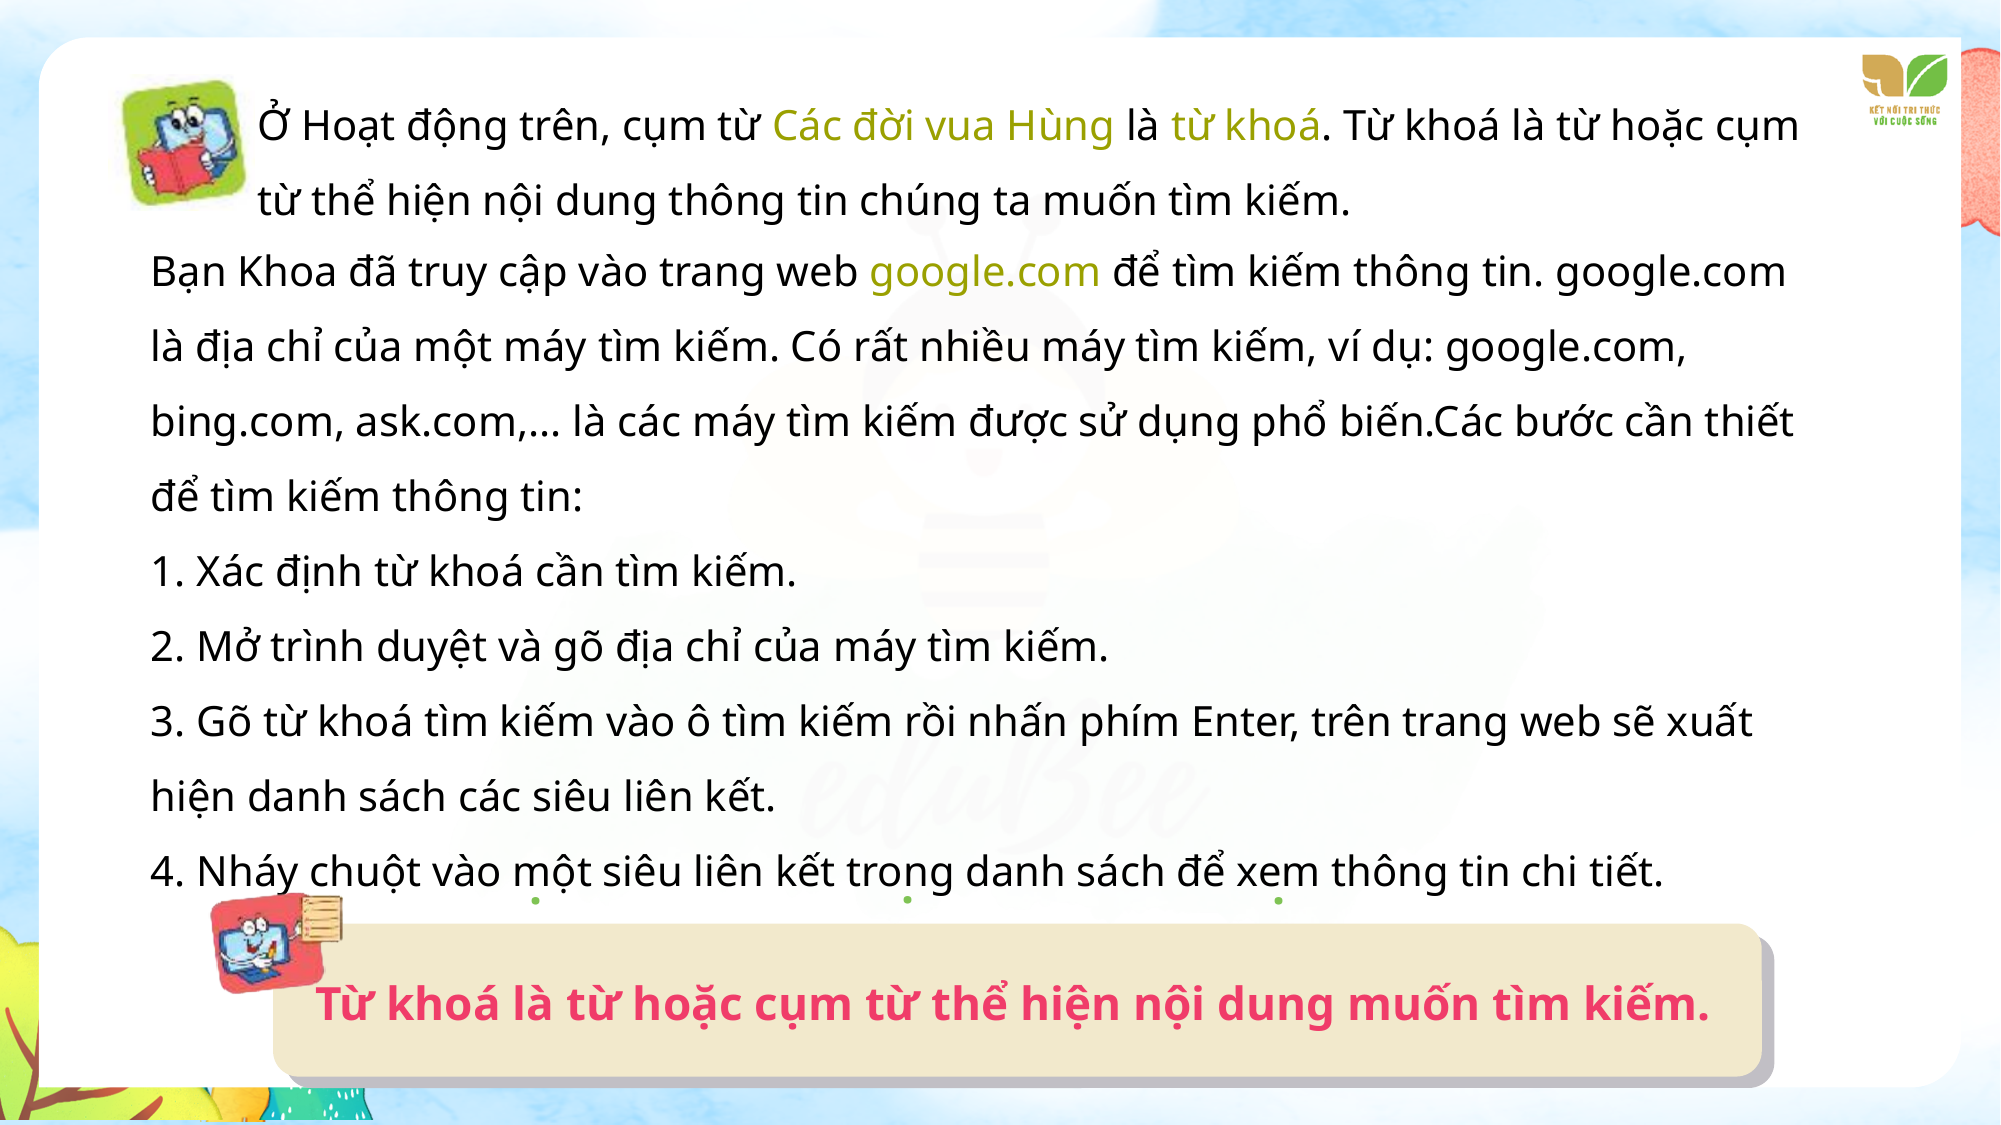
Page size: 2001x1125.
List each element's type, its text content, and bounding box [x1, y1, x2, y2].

text_box . [886, 823, 988, 883]
picture [108, 74, 255, 211]
picture [1855, 49, 1953, 135]
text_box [201, 883, 1775, 1088]
text_box . [1258, 823, 1360, 883]
text_box . [515, 823, 617, 883]
text_box Bạn Khoa đã truy cập vào trang web google.com để tìm kiếm thông tin. google.com là địa chỉ của một máy tìm kiếm. Có rất nhiều máy tìm kiếm, ví dụ: google.com, bing.com, ask.com,... là các máy tìm kiếm được sử dụng phổ biến.Các bước cần thiết để tìm kiếm thông tin: 1. Xác định từ khoá cần tìm kiếm. 2. Mở trình duyệt và gõ địa chỉ của máy tìm kiếm. 3. Gõ từ khoá tìm kiếm vào ô tìm kiếm rồi nhấn phím Enter, trên trang web sẽ xuất hiện danh sách các siêu liên kết. 4. Nháy chuột vào một siêu liên kết trong danh sách để xem thông tin chi tiết. [135, 212, 1846, 1125]
text_box Ở Hoạt động trên, cụm từ Các đời vua Hùng là từ khoá. Từ khoá là từ hoặc cụm từ thể hiện nội dung thông tin chúng ta muốn tìm kiếm. [242, 66, 1846, 212]
picture [0, 0, 2001, 1125]
